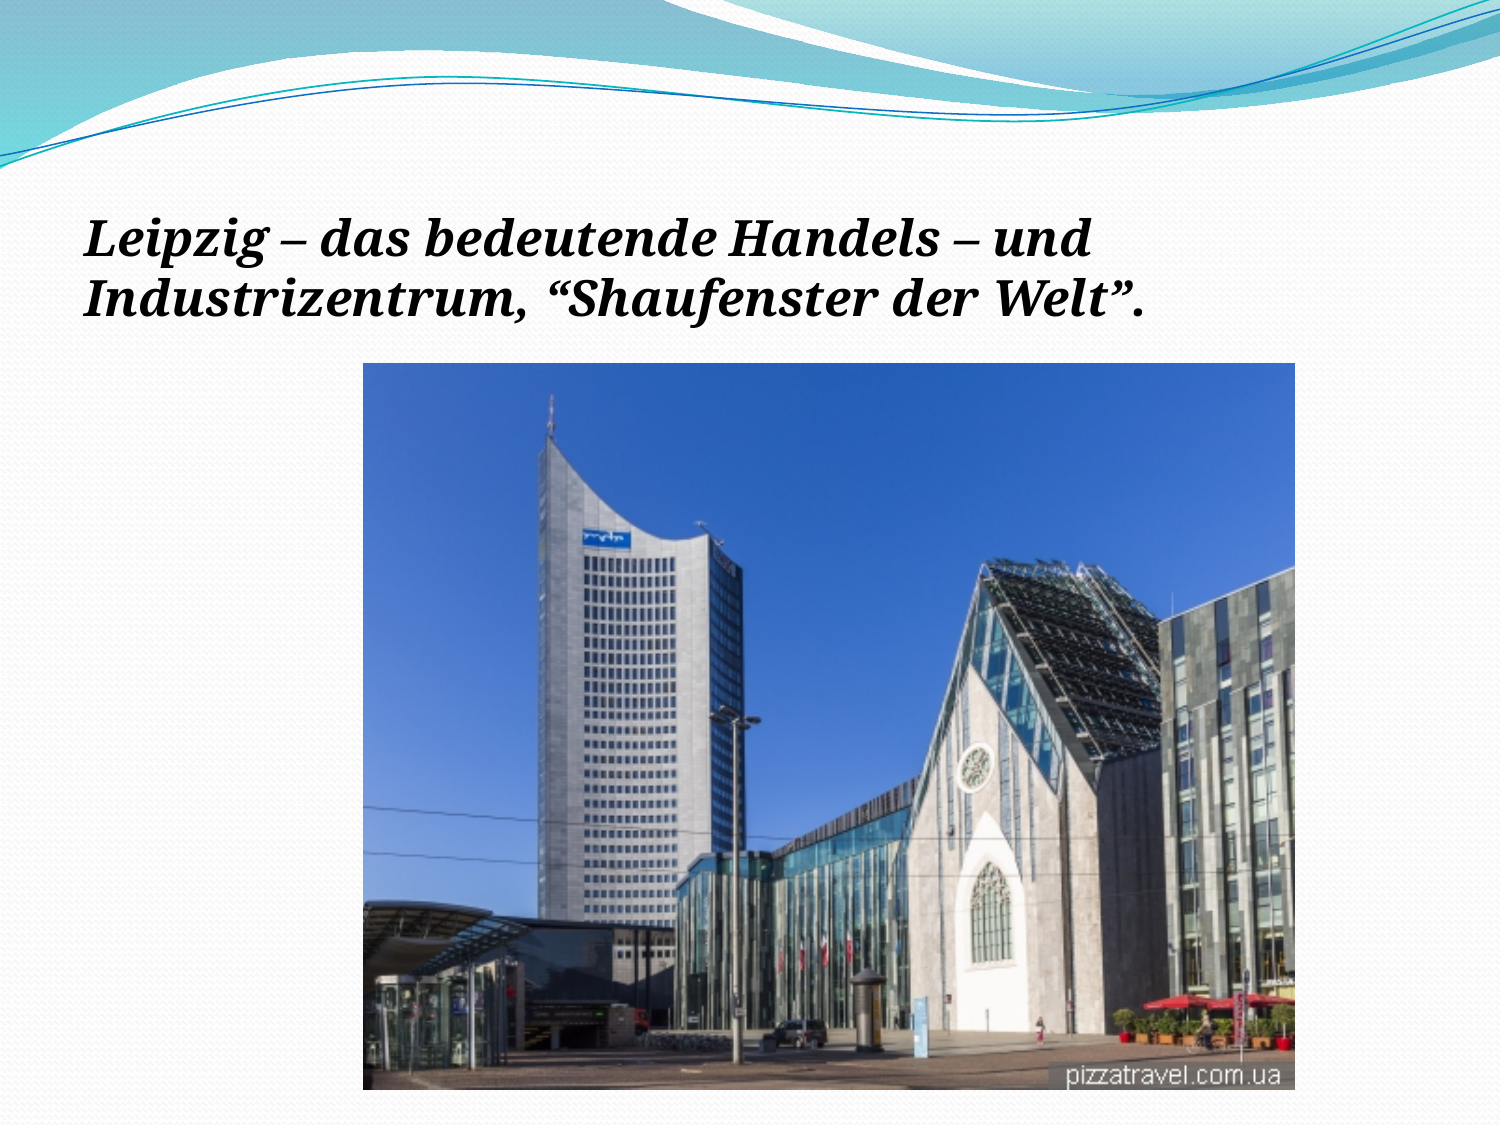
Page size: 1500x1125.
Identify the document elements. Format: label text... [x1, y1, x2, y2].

text_box Leipzig – das bedeutende Handels – und Industrizentrum, “Shaufenster der Welt”. [70, 199, 1500, 334]
picture [363, 363, 1295, 1091]
